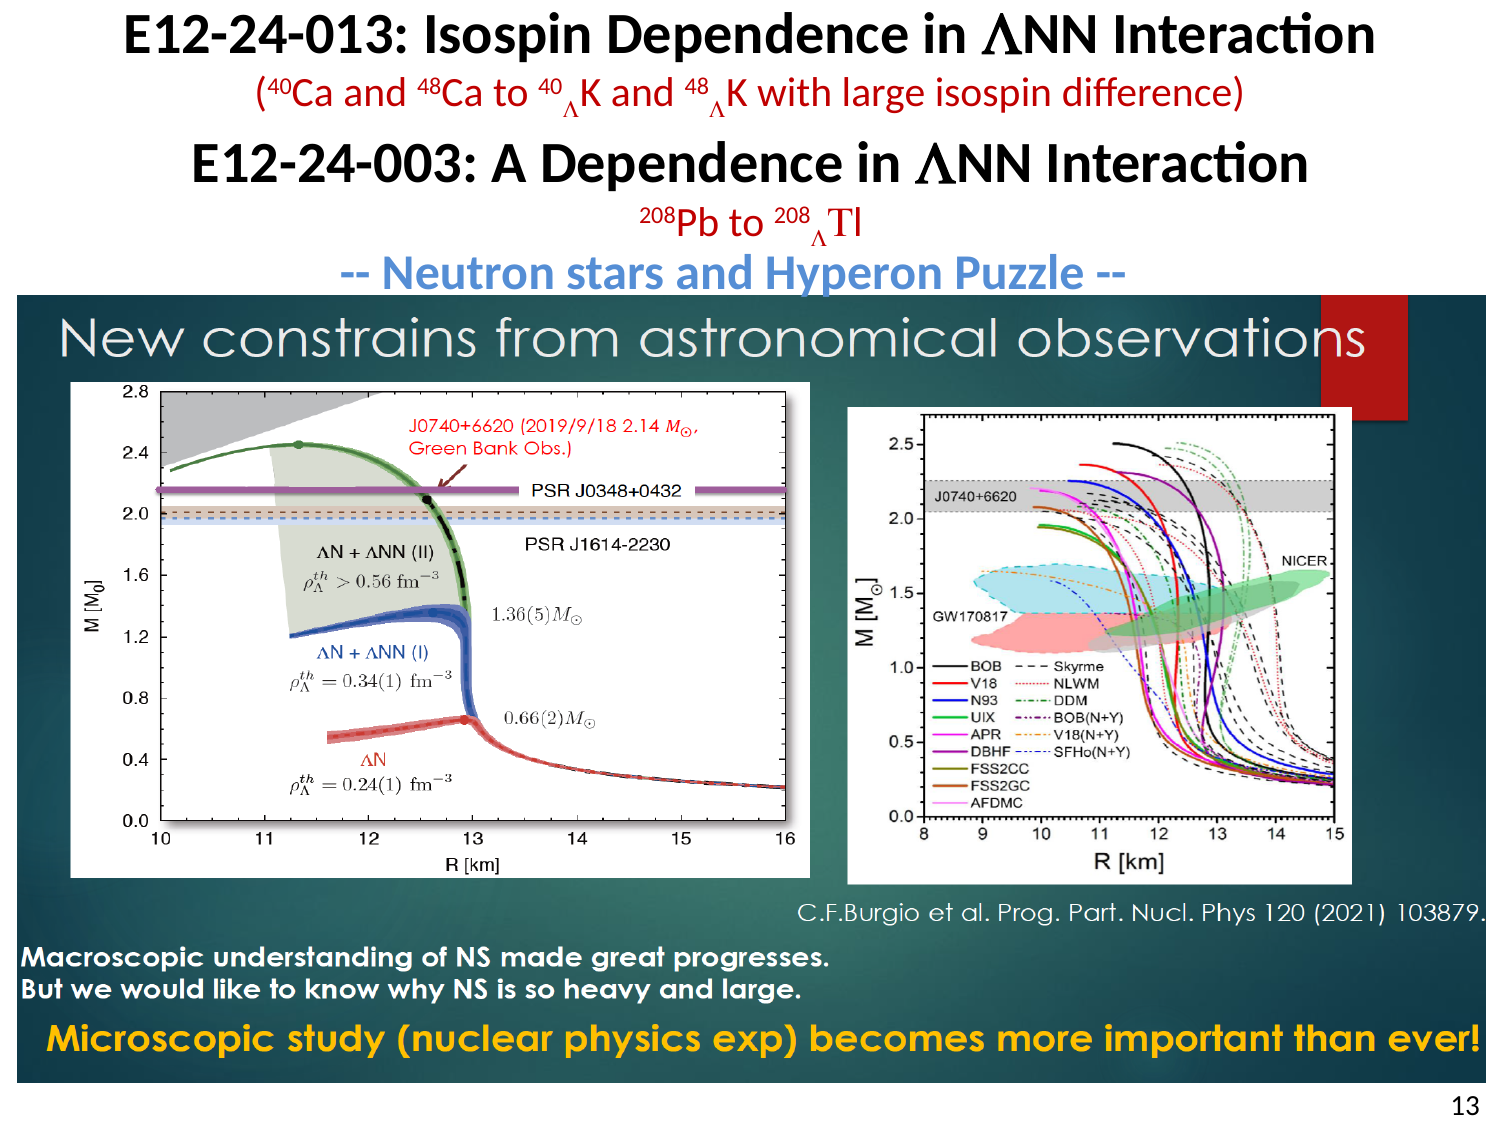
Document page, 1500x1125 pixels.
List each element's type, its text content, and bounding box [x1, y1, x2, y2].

text_box -- Neutron stars and Hyperon Puzzle -- [266, 259, 1200, 293]
text_box 13 [1435, 1078, 1500, 1125]
text_box E12-24-003: A Dependence in LNN Interaction 208Pb to 208LTl [49, 116, 1452, 259]
title E12-24-013: Isospin Dependence in LNN Interaction (40Ca and 48Ca to 40LK and 48LK with large isospin difference) [0, 0, 1500, 119]
picture [17, 295, 1486, 1083]
